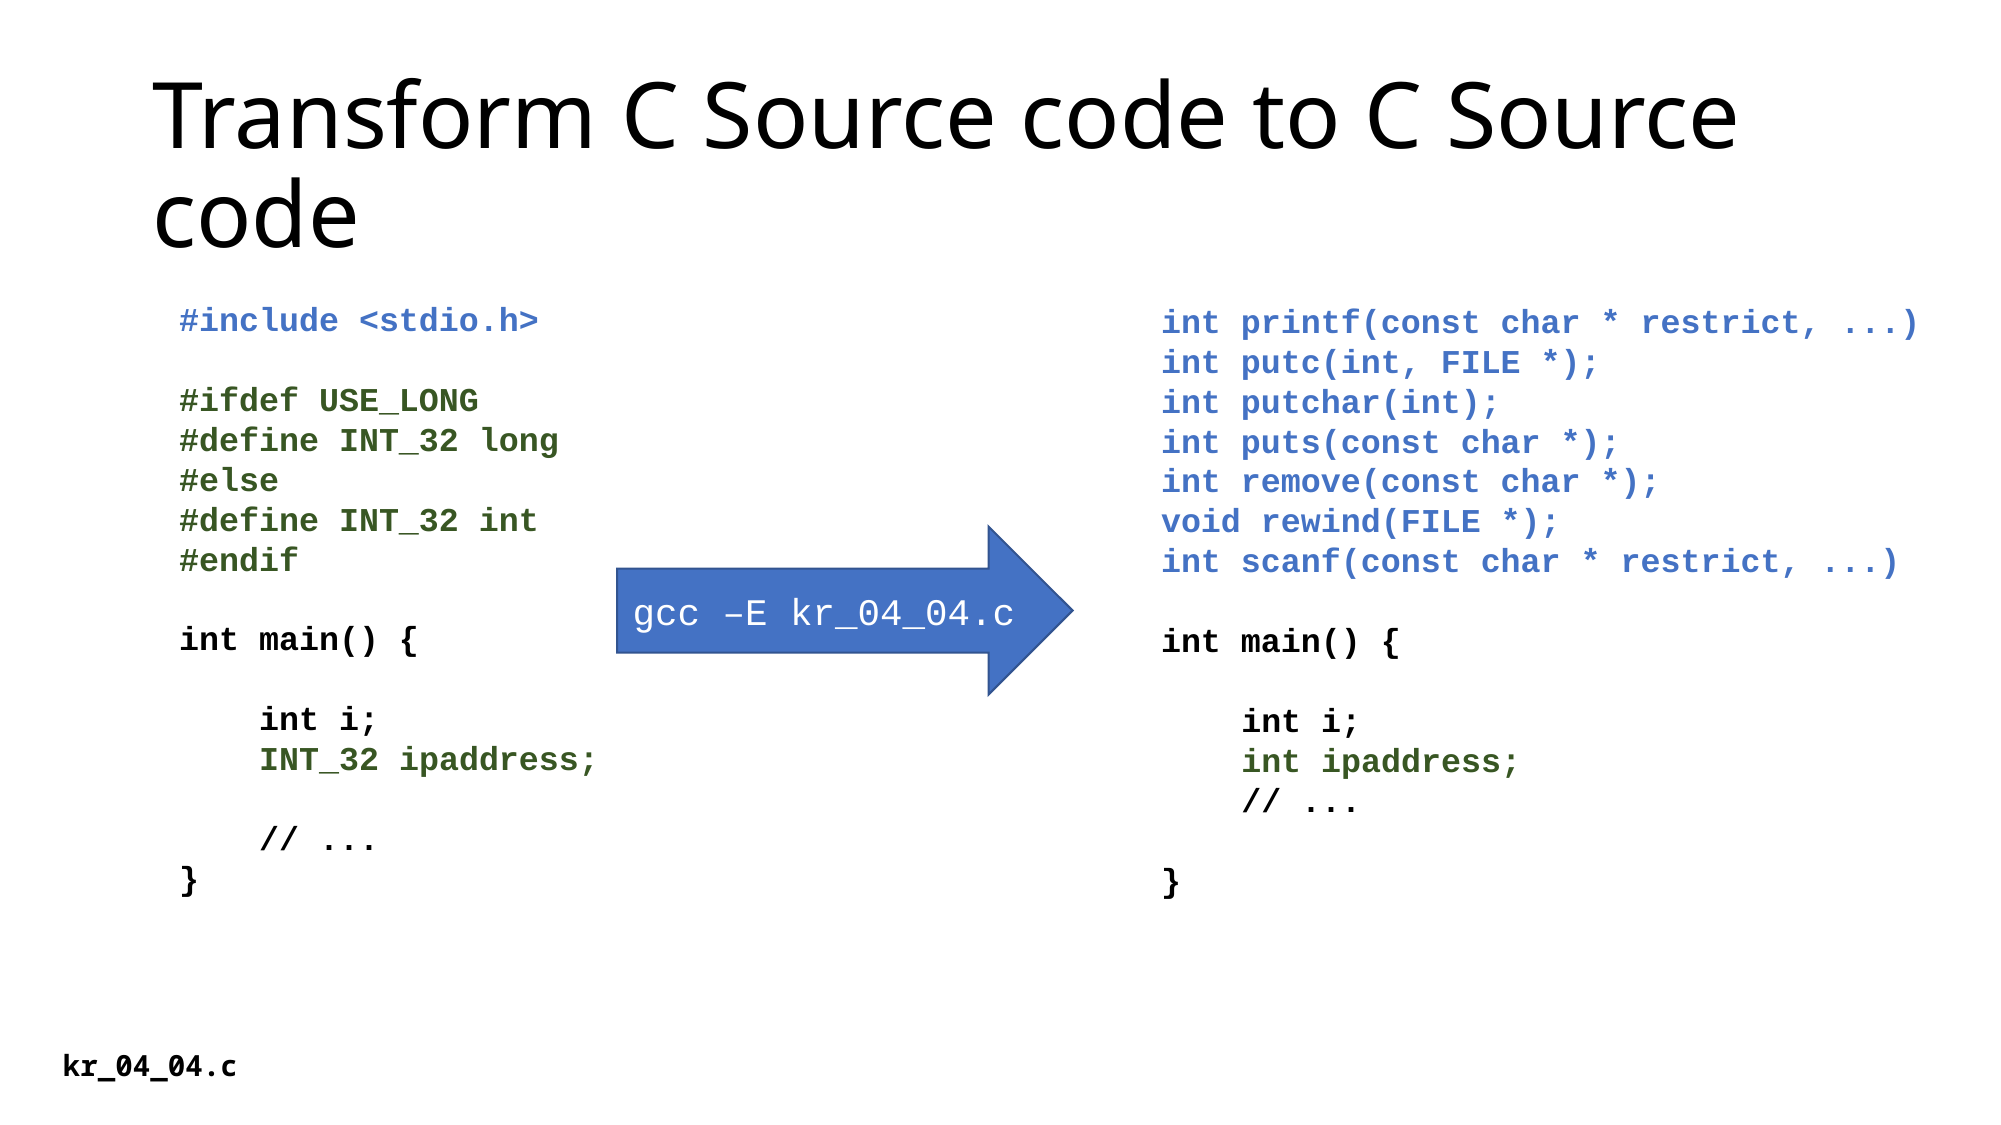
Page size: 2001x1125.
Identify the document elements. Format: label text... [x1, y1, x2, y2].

text_box #include <stdio.h> #ifdef USE_LONG #define INT_32 long #else #define INT_32 int #endif int main() { int i; INT_32 ipaddress; // ... } [164, 290, 615, 905]
text_box int printf(const char * restrict, ...) int putc(int, FILE *); int putchar(int); int puts(const char *); int remove(const char *); void rewind(FILE *); int scanf(const char * restrict, ...) int main() { int i; int ipaddress; // ... } [1146, 292, 1937, 907]
text_box gcc –E kr_04_04.c [616, 524, 1075, 698]
title Transform C Source code to C Source code [137, 59, 1863, 278]
text_box kr_04_04.c [48, 1039, 275, 1090]
